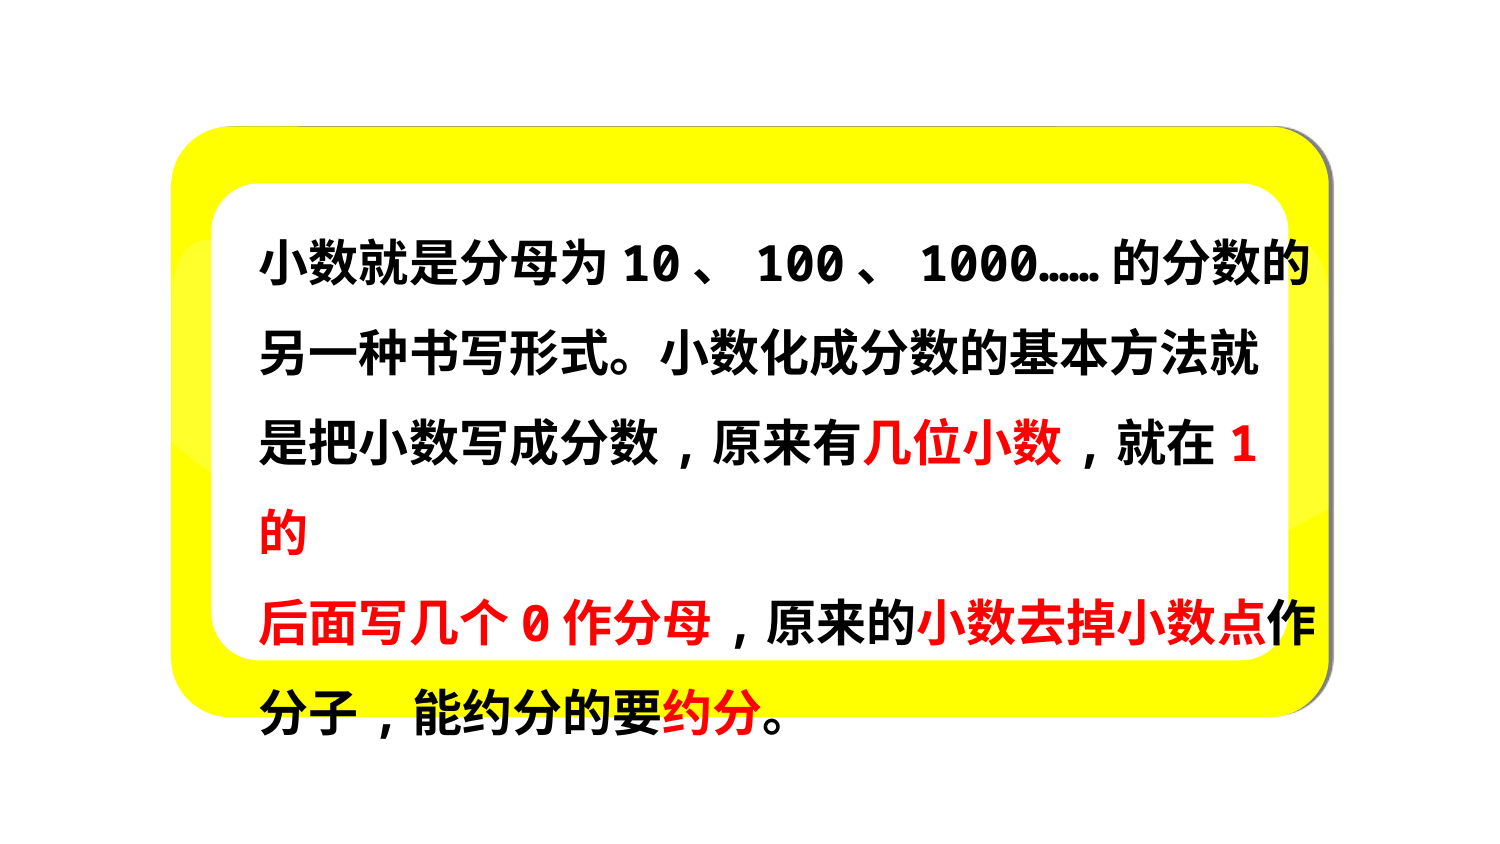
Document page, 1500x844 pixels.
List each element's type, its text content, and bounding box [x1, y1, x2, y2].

text_box 小数就是分母为10、100、1000……的分数的 另一种书写形式。小数化成分数的基本方法就 是把小数写成分数,原来有几位小数,就在1的 后面写几个0作分母,原来的小数去掉小数点作 分子,能约分的要约分。 [244, 721, 1334, 749]
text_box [170, 126, 1329, 718]
